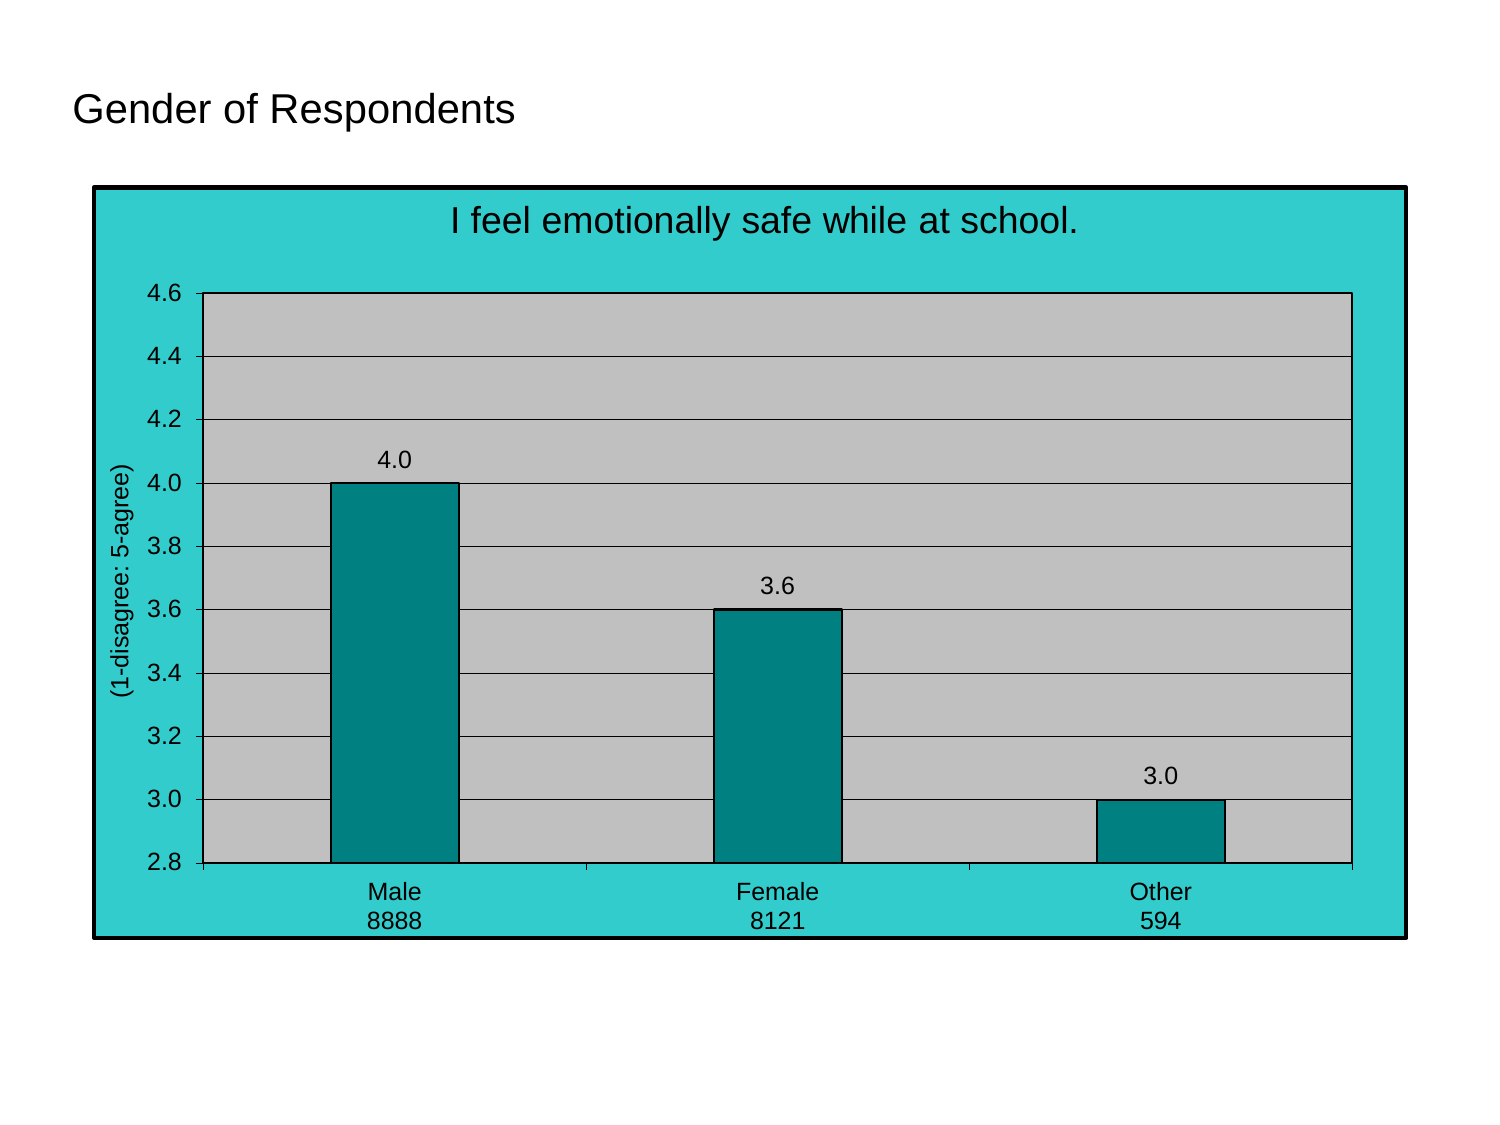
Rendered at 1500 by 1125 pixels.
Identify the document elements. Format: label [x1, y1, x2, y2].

picture [91, 185, 1409, 940]
